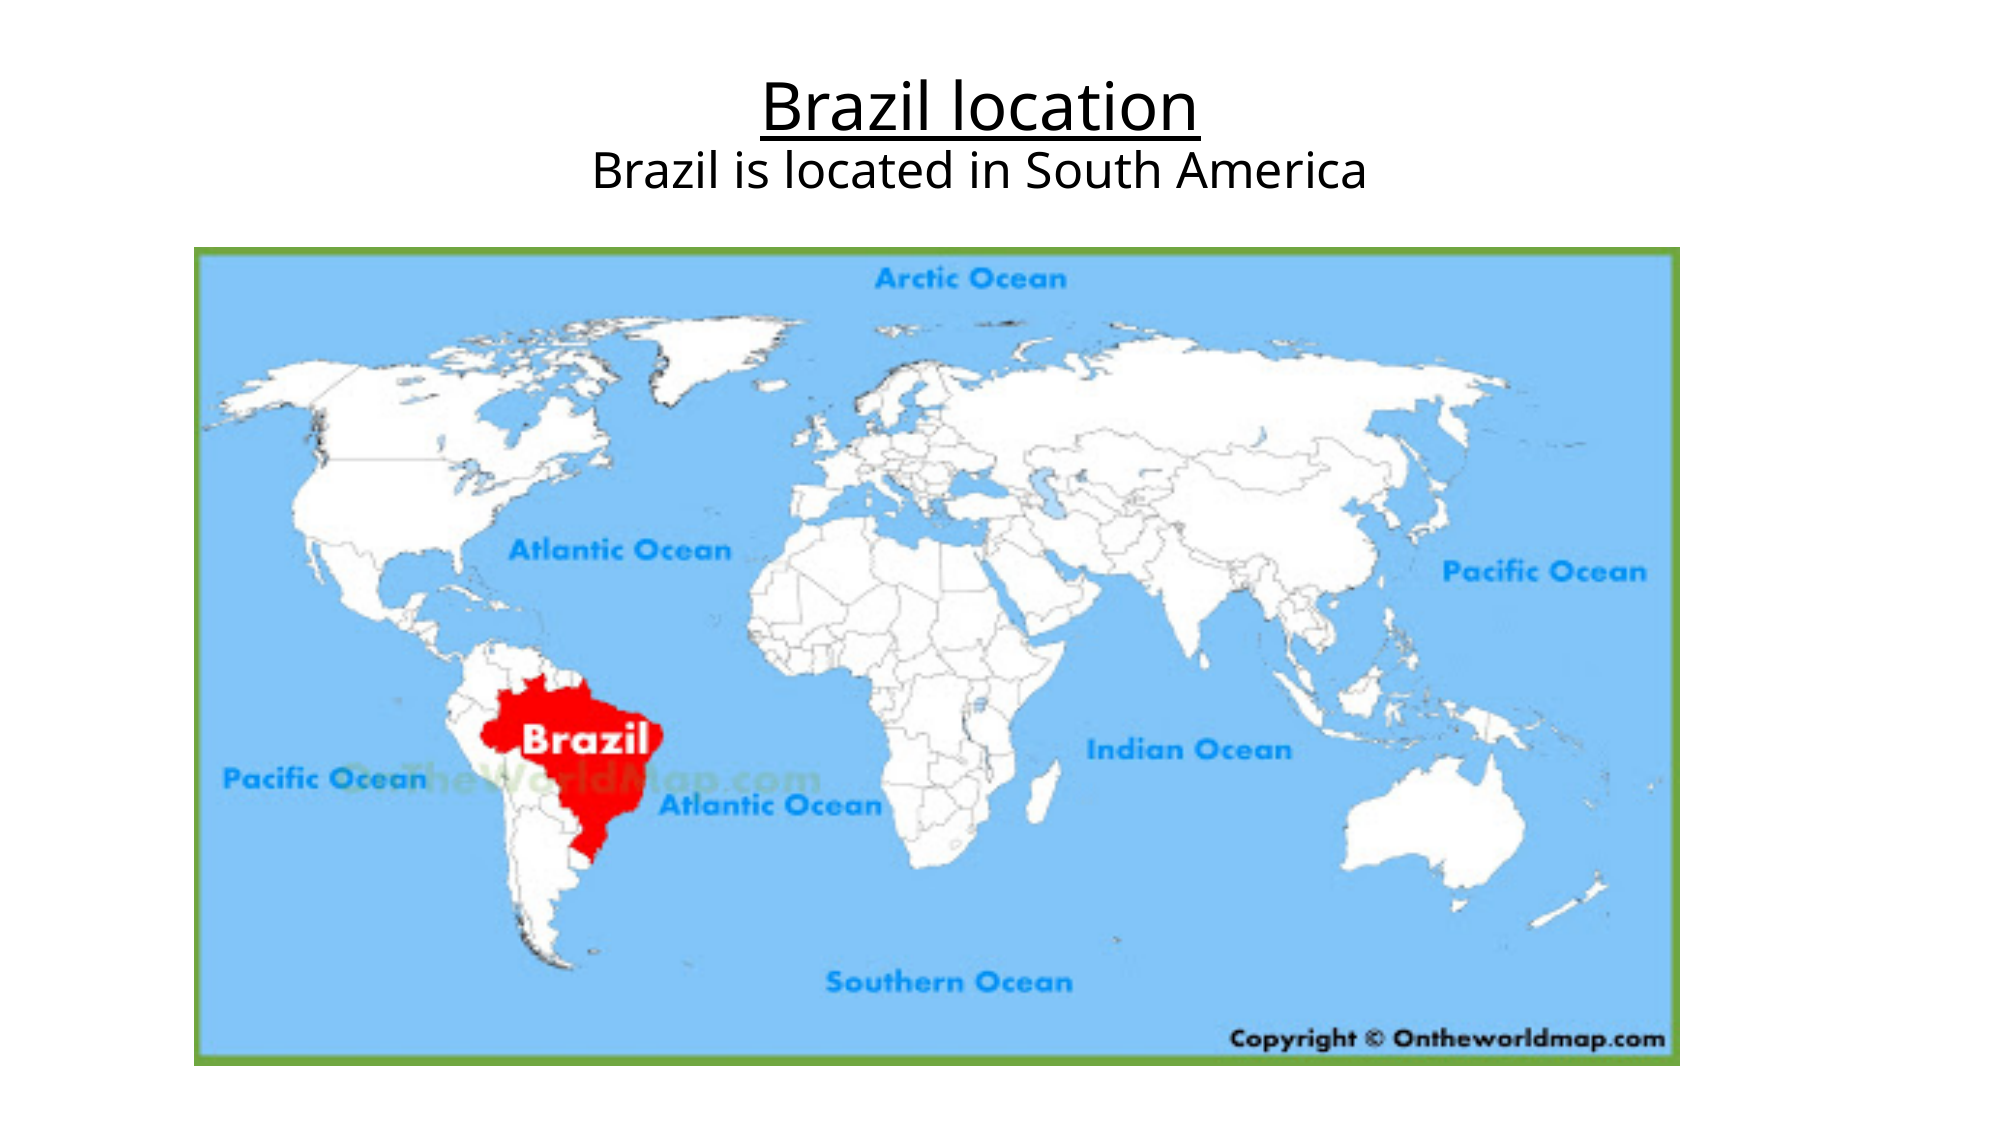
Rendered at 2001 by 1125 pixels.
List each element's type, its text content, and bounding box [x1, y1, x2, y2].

title Brazil location Brazil is located in South America [359, 24, 1602, 247]
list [194, 247, 1680, 1066]
